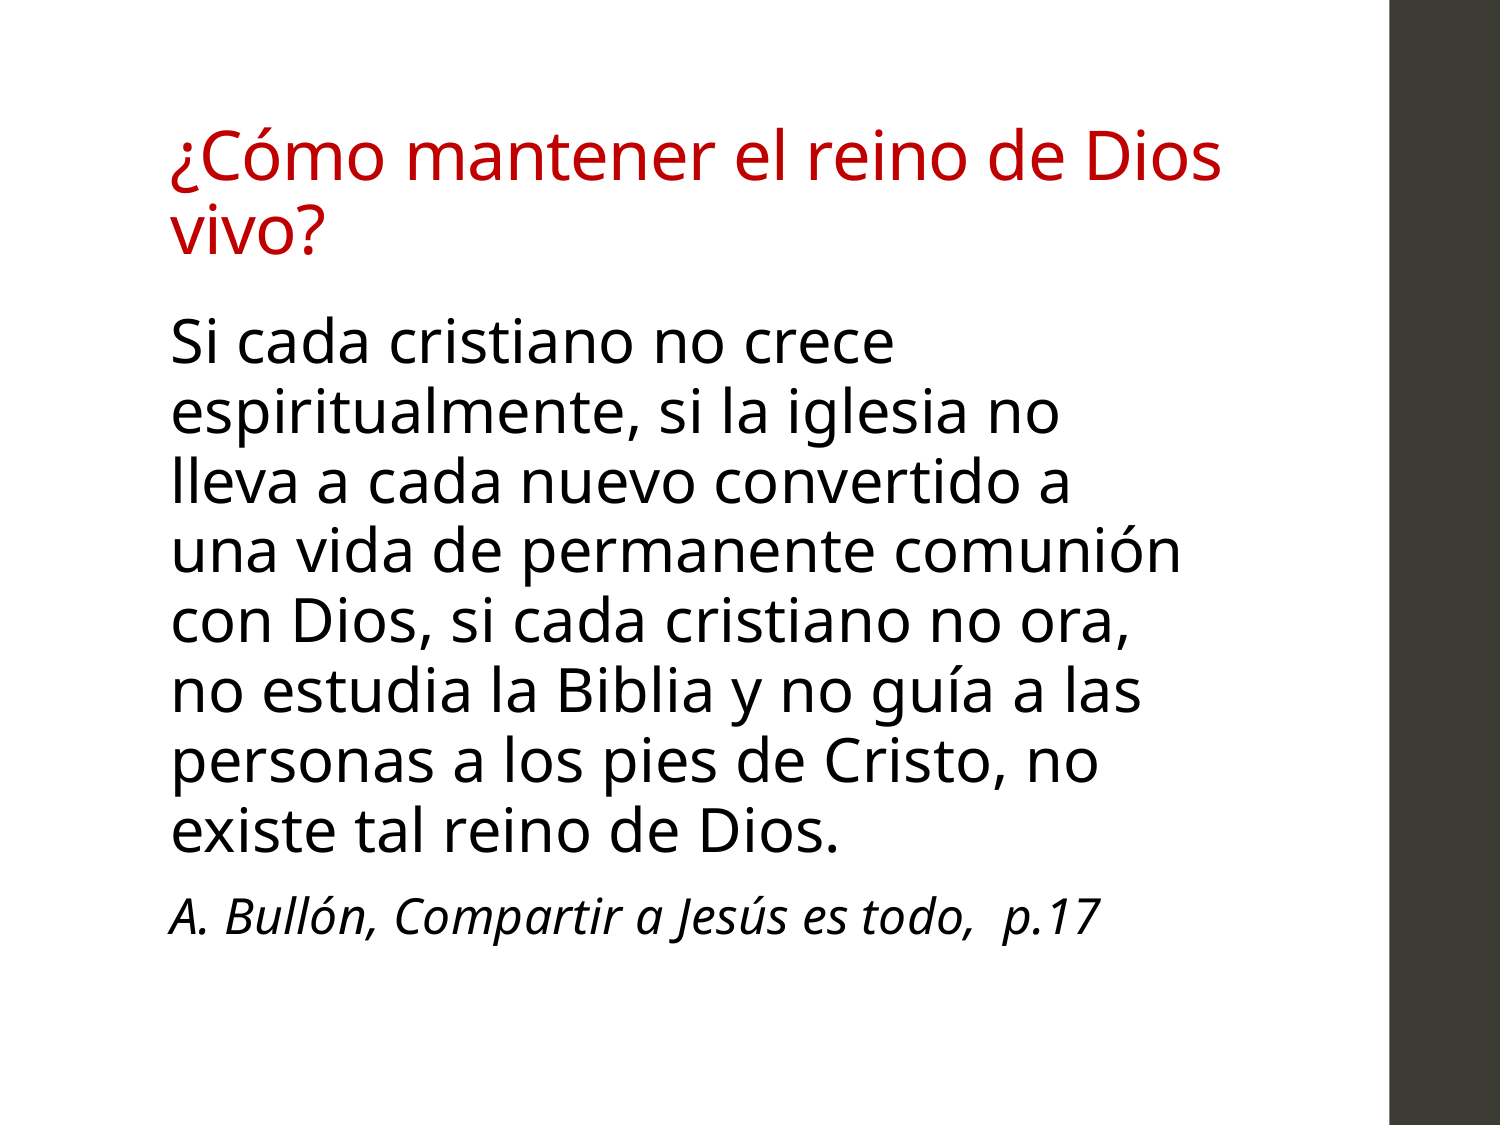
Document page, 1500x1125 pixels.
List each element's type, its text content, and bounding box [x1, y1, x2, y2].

list Si cada cristiano no crece espiritualmente, si la iglesia no lleva a cada nuevo convertido a una vida de permanente comunión con Dios, si cada cristiano no ora, no estudia la Biblia y no guía a las personas a los pies de Cristo, no existe tal reino de Dios. A. Bullón, Compartir a Jesús es todo, p.17 [155, 299, 1213, 1014]
title ¿Cómo mantener el reino de Dios vivo? [155, 60, 1348, 278]
